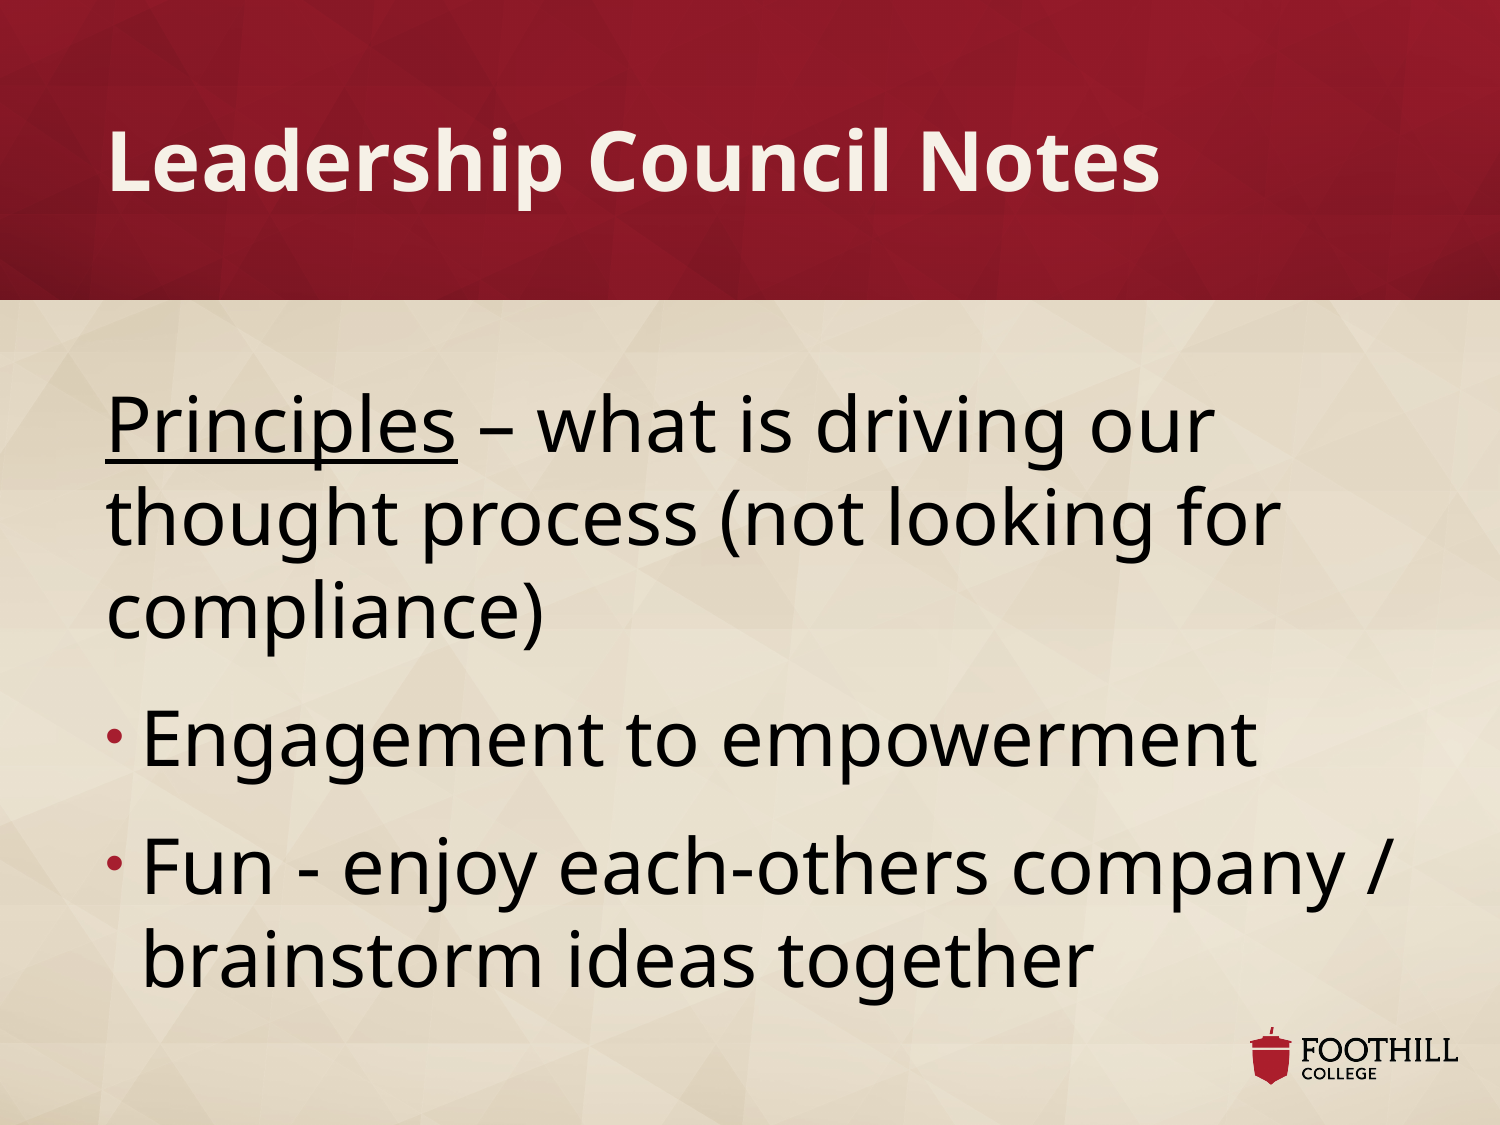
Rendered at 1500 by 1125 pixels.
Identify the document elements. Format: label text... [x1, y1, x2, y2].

title Leadership Council Notes [90, 55, 1422, 262]
picture [0, 0, 1500, 1125]
list Principles – what is driving our thought process (not looking for compliance) Engagement to empowerment Fun - enjoy each-others company / brainstorm ideas together [90, 368, 1422, 1044]
